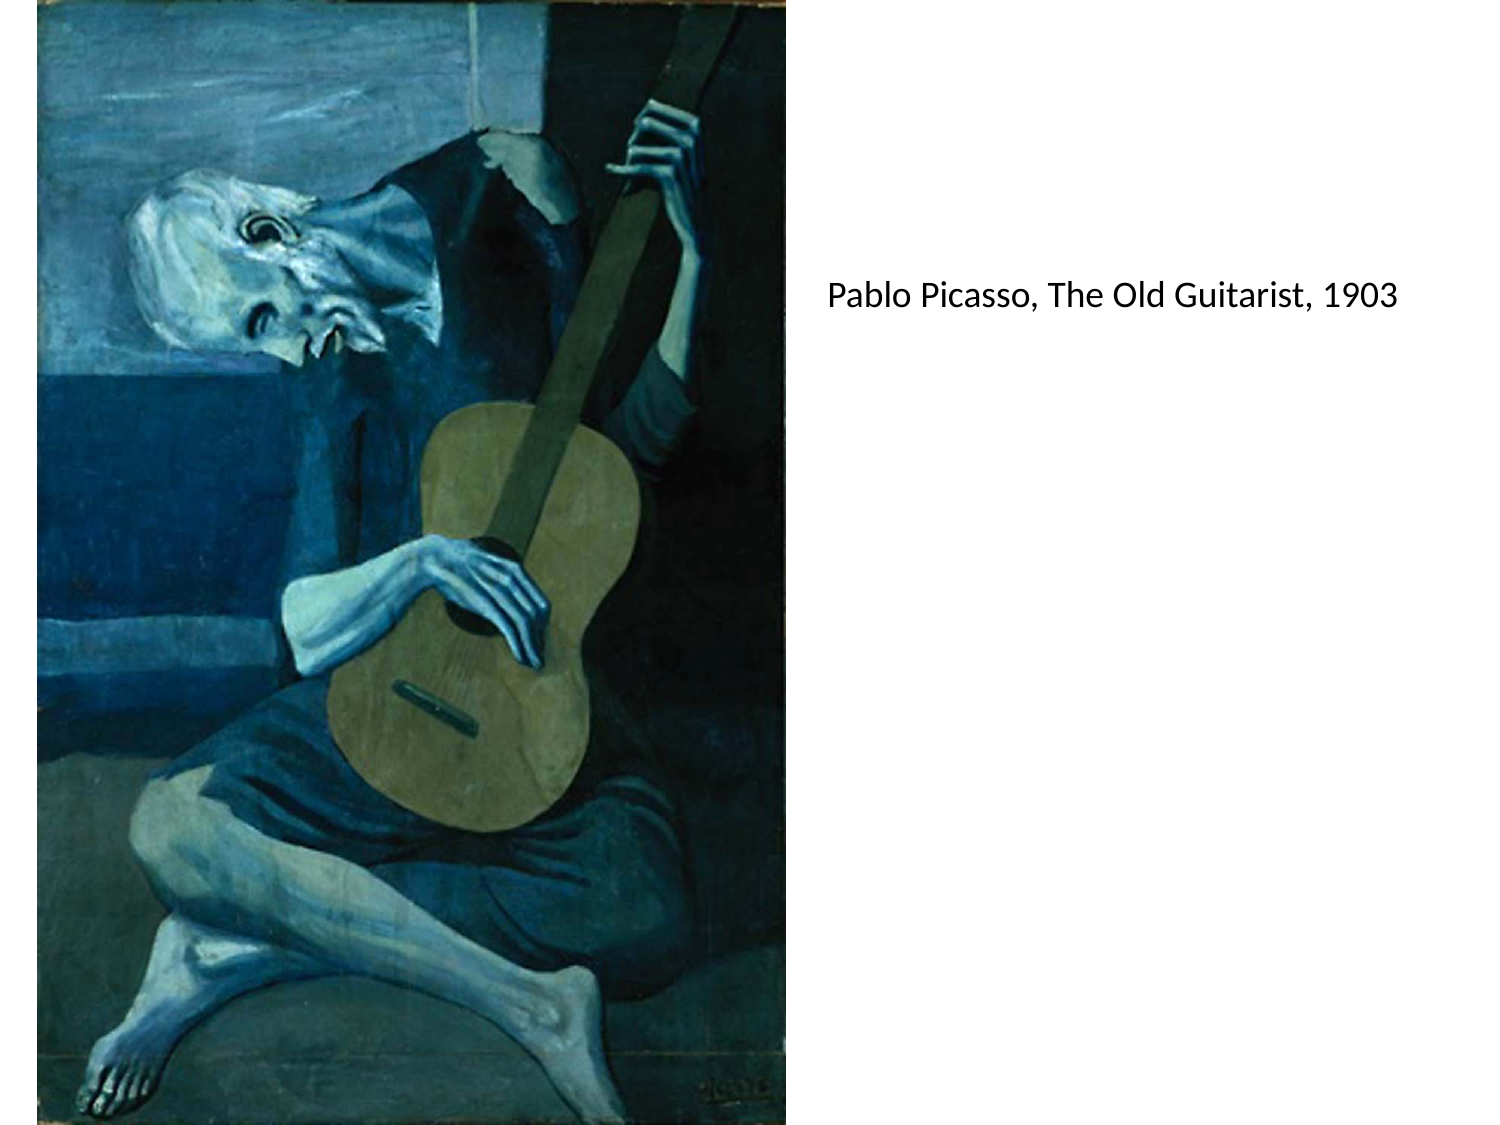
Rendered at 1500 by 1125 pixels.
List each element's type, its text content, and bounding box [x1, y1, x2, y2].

picture [37, 0, 786, 1125]
list Pablo Picasso, The Old Guitarist, 1903 [812, 262, 1425, 1005]
